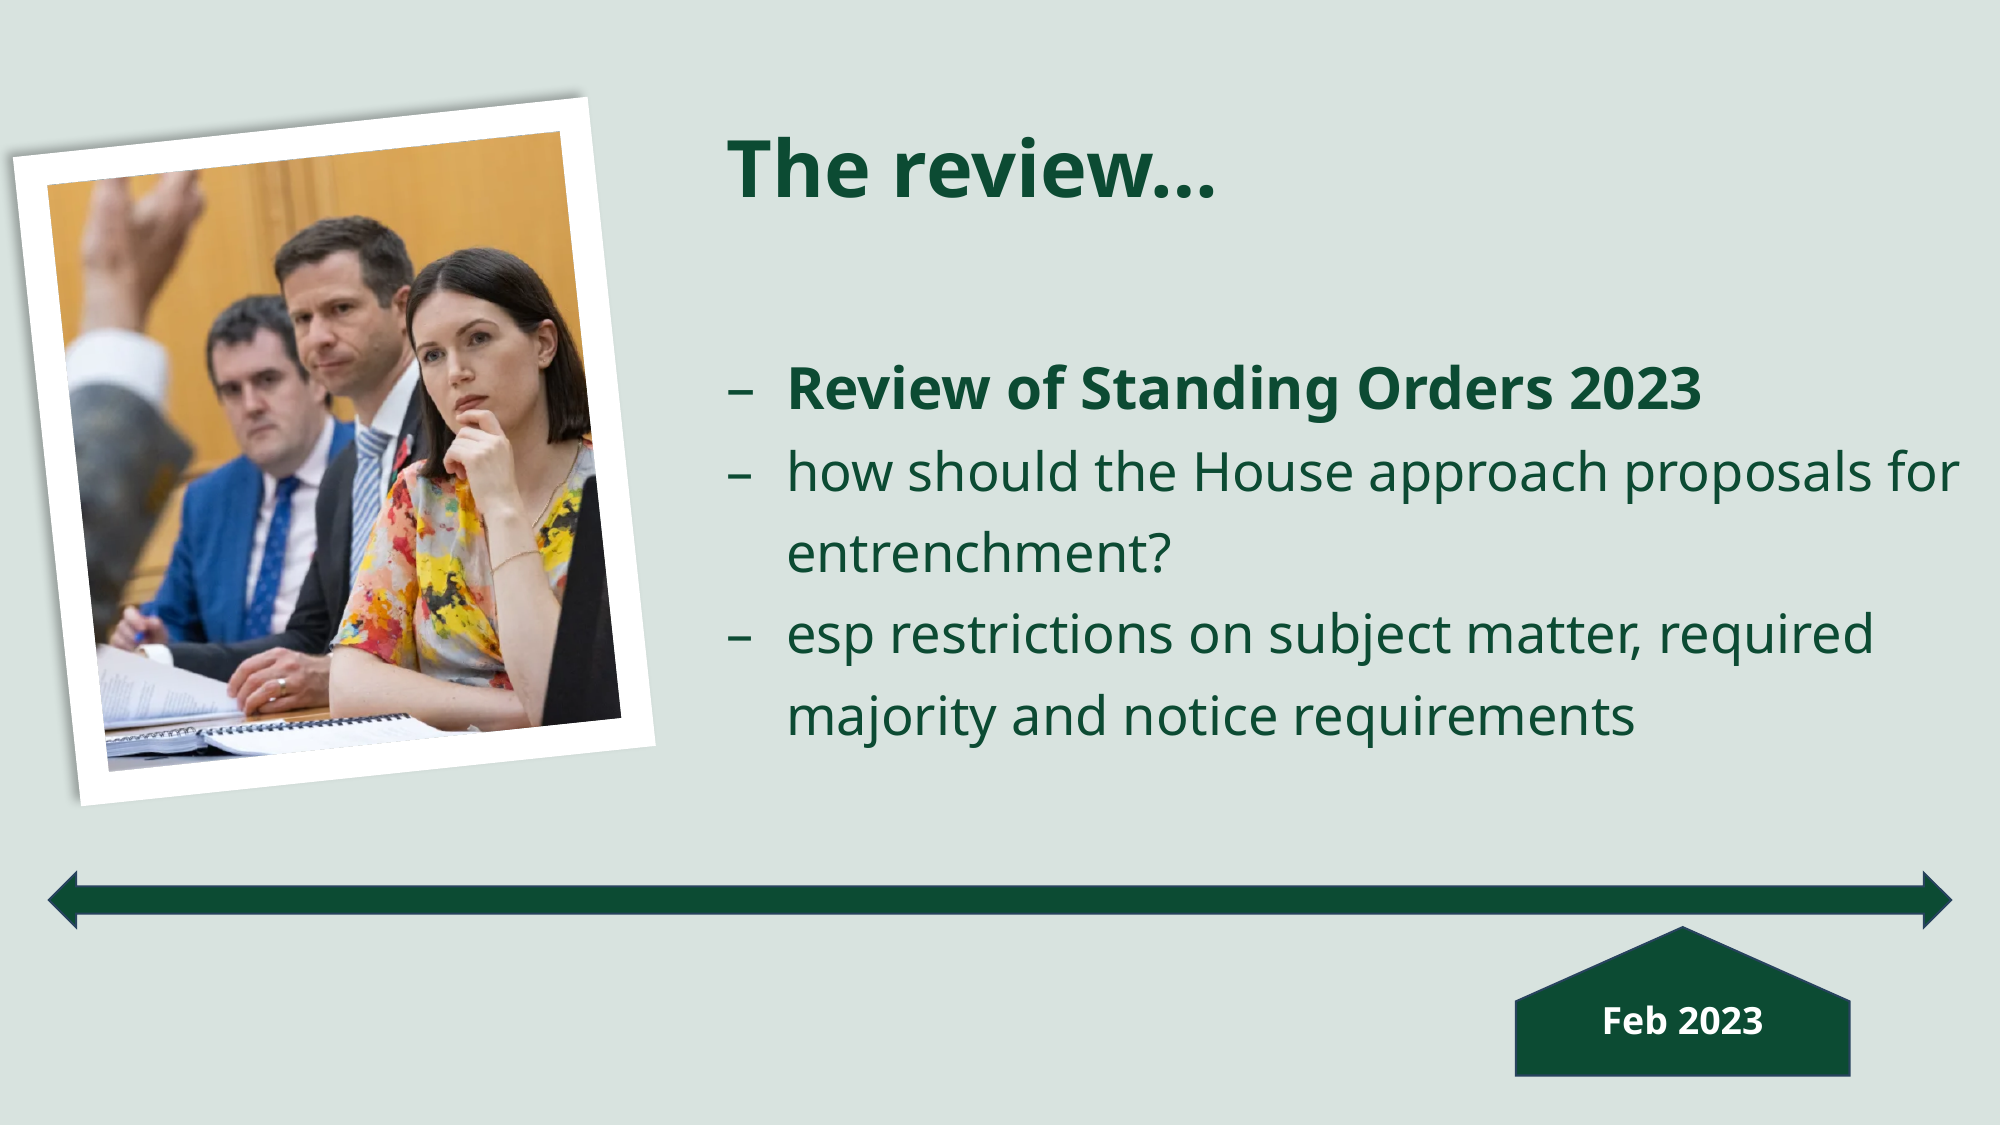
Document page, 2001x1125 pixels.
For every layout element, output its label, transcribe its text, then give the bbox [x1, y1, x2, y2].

text_box [47, 870, 1953, 930]
text_box Feb 2023 [1514, 925, 1851, 1077]
picture [48, 132, 621, 771]
title The review… [697, 78, 2000, 266]
list Review of Standing Orders 2023 how should the House approach proposals for entrenchment? esp restrictions on subject matter, required majority and notice requirements [697, 304, 2000, 783]
